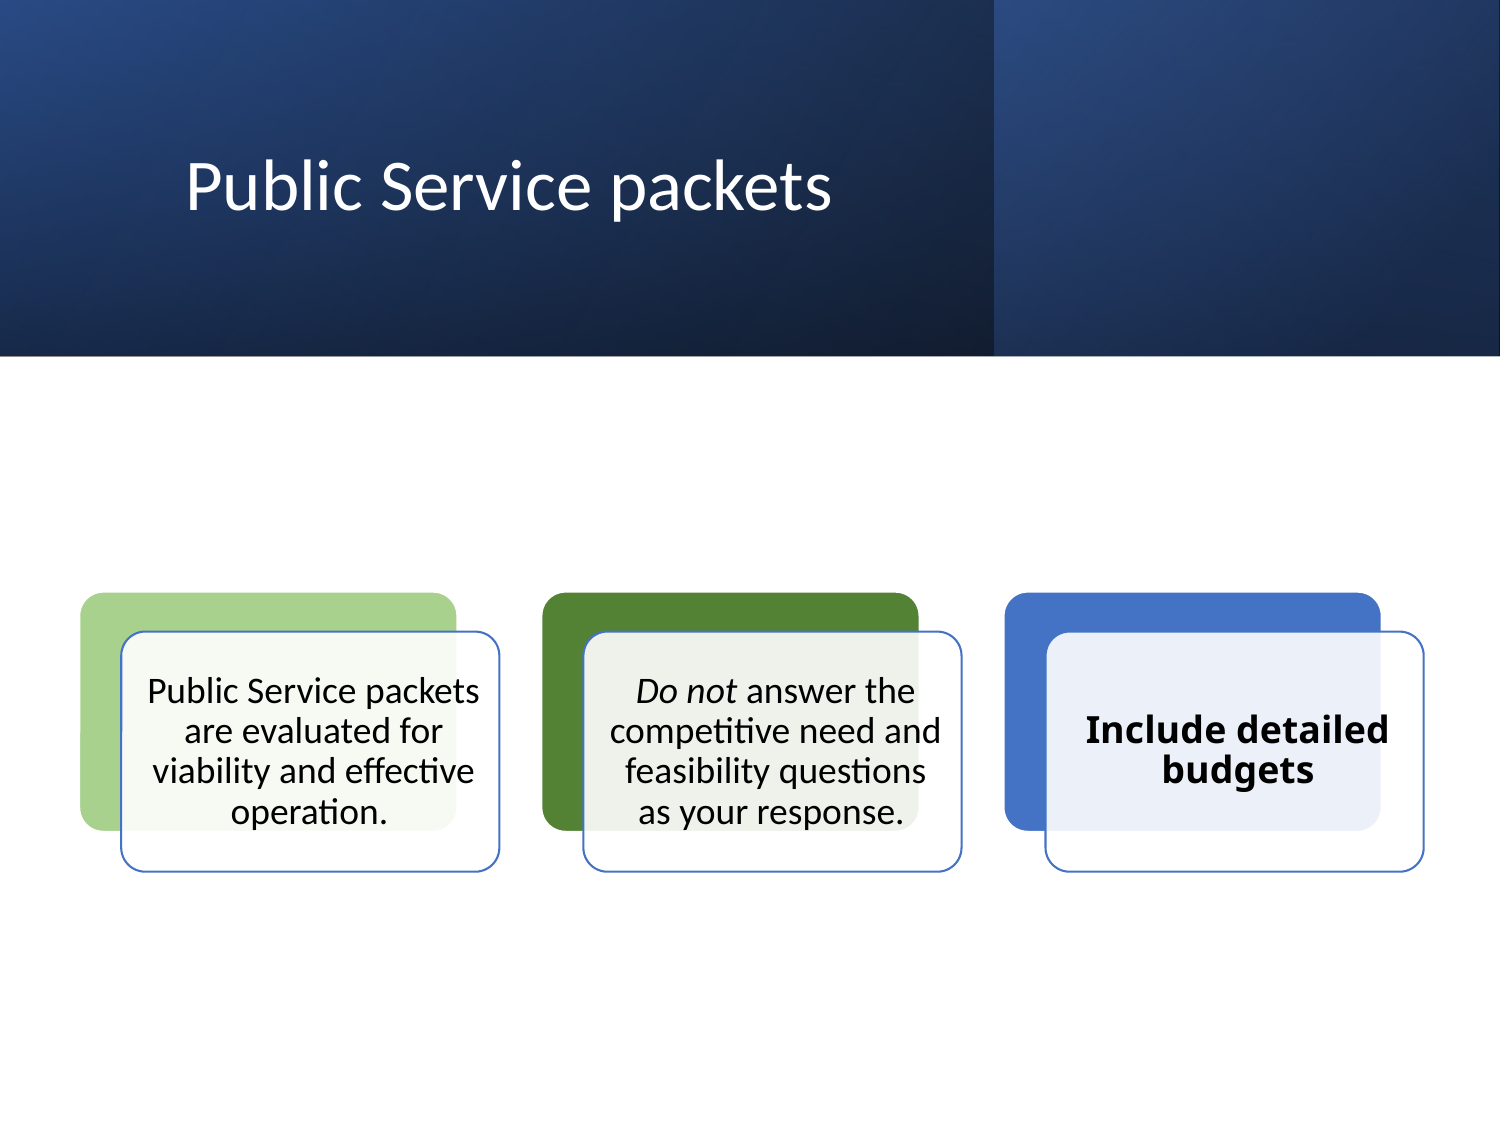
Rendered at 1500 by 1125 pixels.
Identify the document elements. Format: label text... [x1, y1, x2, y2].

title Public Service packets [170, 57, 1366, 316]
text_box [0, 357, 1500, 1125]
text_box [0, 0, 1500, 357]
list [79, 429, 1424, 1035]
